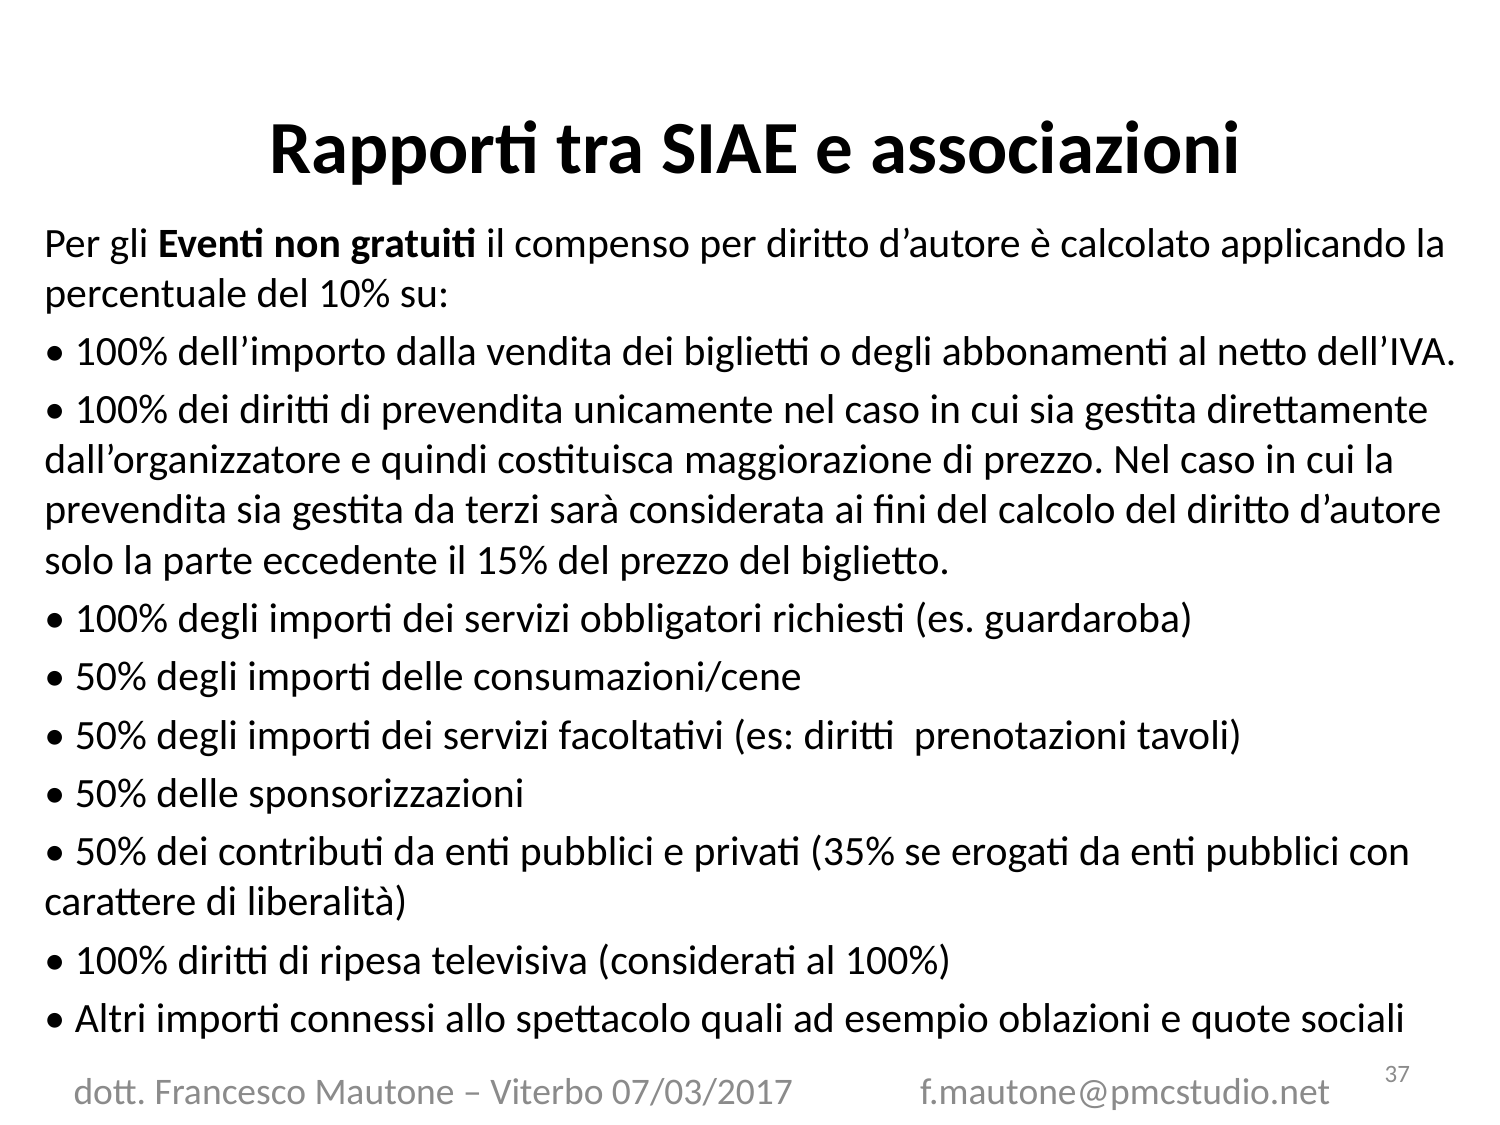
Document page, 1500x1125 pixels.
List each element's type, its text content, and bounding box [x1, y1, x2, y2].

slide_number 37 [1074, 1042, 1425, 1103]
title Rapporti tra SIAE e associazioni [41, 54, 1471, 208]
footer dott. Francesco Mautone – Viterbo 07/03/2017 f.mautone@pmcstudio.net [53, 1059, 1353, 1120]
subtitle Per gli Eventi non gratuiti il compenso per diritto d’autore è calcolato applicando la percentuale del 10% su: • 100% dell’importo dalla vendita dei biglietti o degli abbonamenti al netto dell’IVA. • 100% dei diritti di prevendita unicamente nel caso in cui sia gestita direttamente dall’organizzatore e quindi costituisca maggiorazione di prezzo. Nel caso in cui la prevendita sia gestita da terzi sarà considerata ai fini del calcolo del diritto d’autore solo la parte eccedente il 15% del prezzo del biglietto. • 100% degli importi dei servizi obbligatori richiesti (es. guardaroba) • 50% degli importi delle consumazioni/cene • 50% degli importi dei servizi facoltativi (es: diritti prenotazioni tavoli) • 50% delle sponsorizzazioni • 50% dei contributi da enti pubblici e privati (35% se erogati da enti pubblici con carattere di liberalità) • 100% diritti di ripesa televisiva (considerati al 100%) • Altri importi connessi allo spettacolo quali ad esempio oblazioni e quote sociali [29, 208, 1483, 1024]
